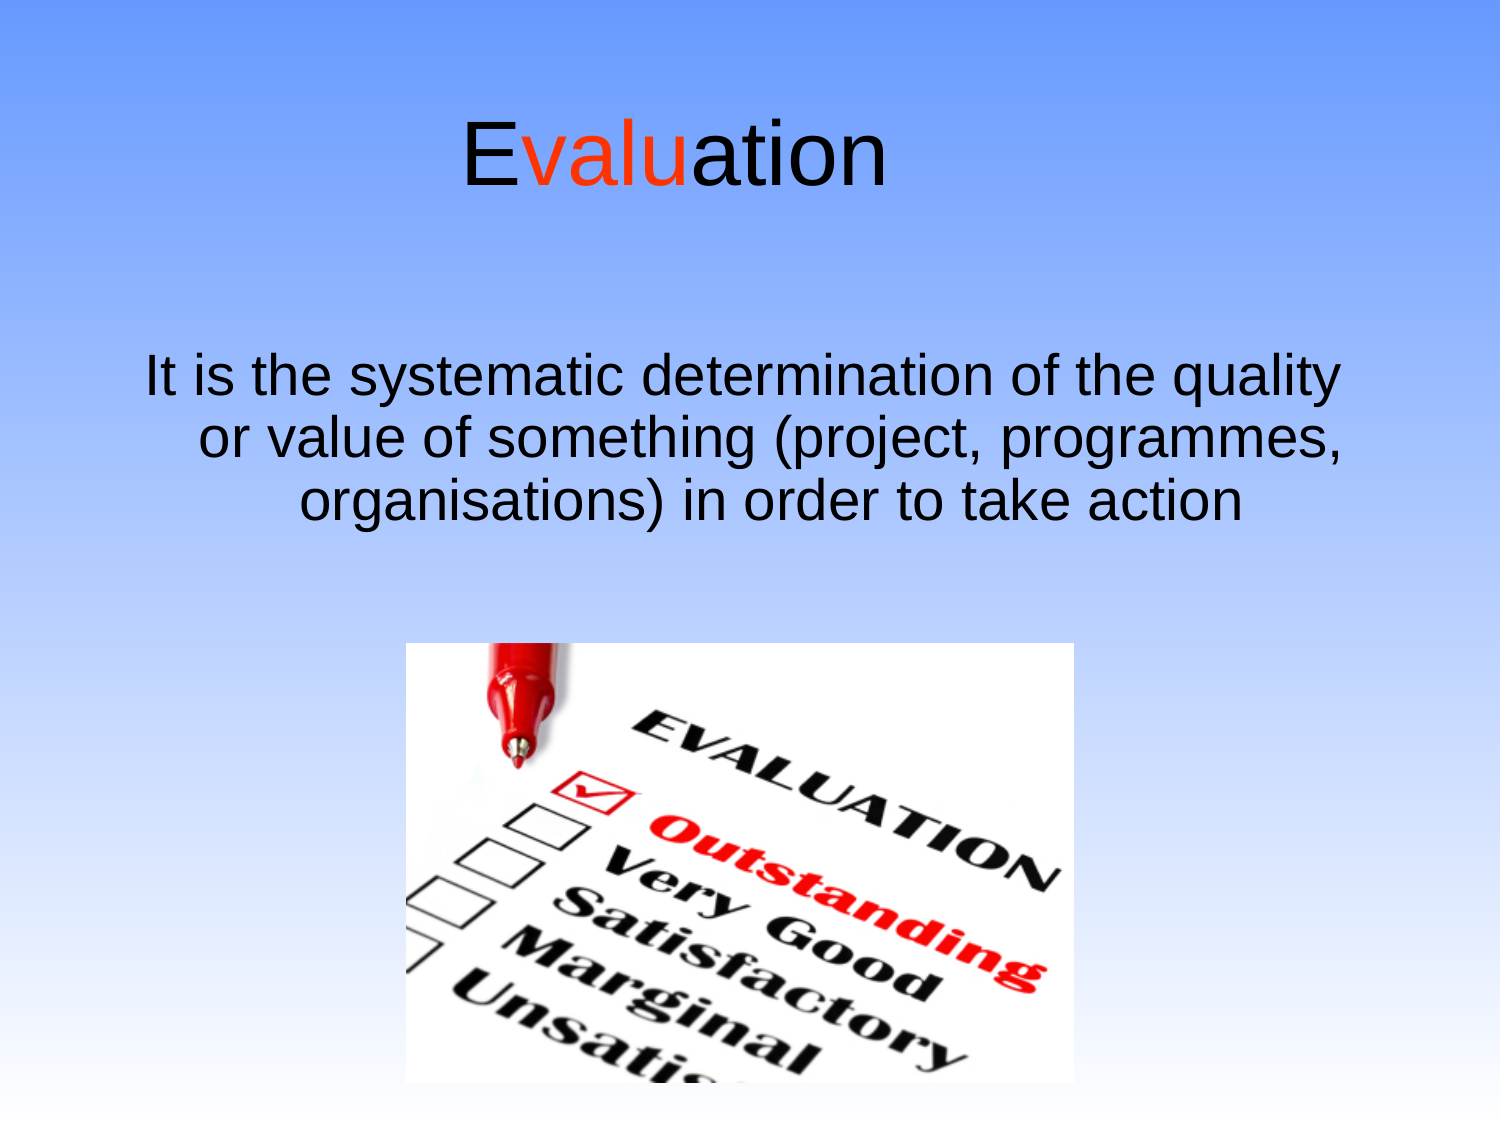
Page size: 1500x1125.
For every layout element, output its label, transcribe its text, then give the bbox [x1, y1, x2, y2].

picture [406, 643, 1074, 1084]
title Evaluation [0, 77, 1351, 221]
list It is the systematic determination of the quality or value of something (project, programmes, organisations) in order to take action [100, 255, 1389, 1095]
